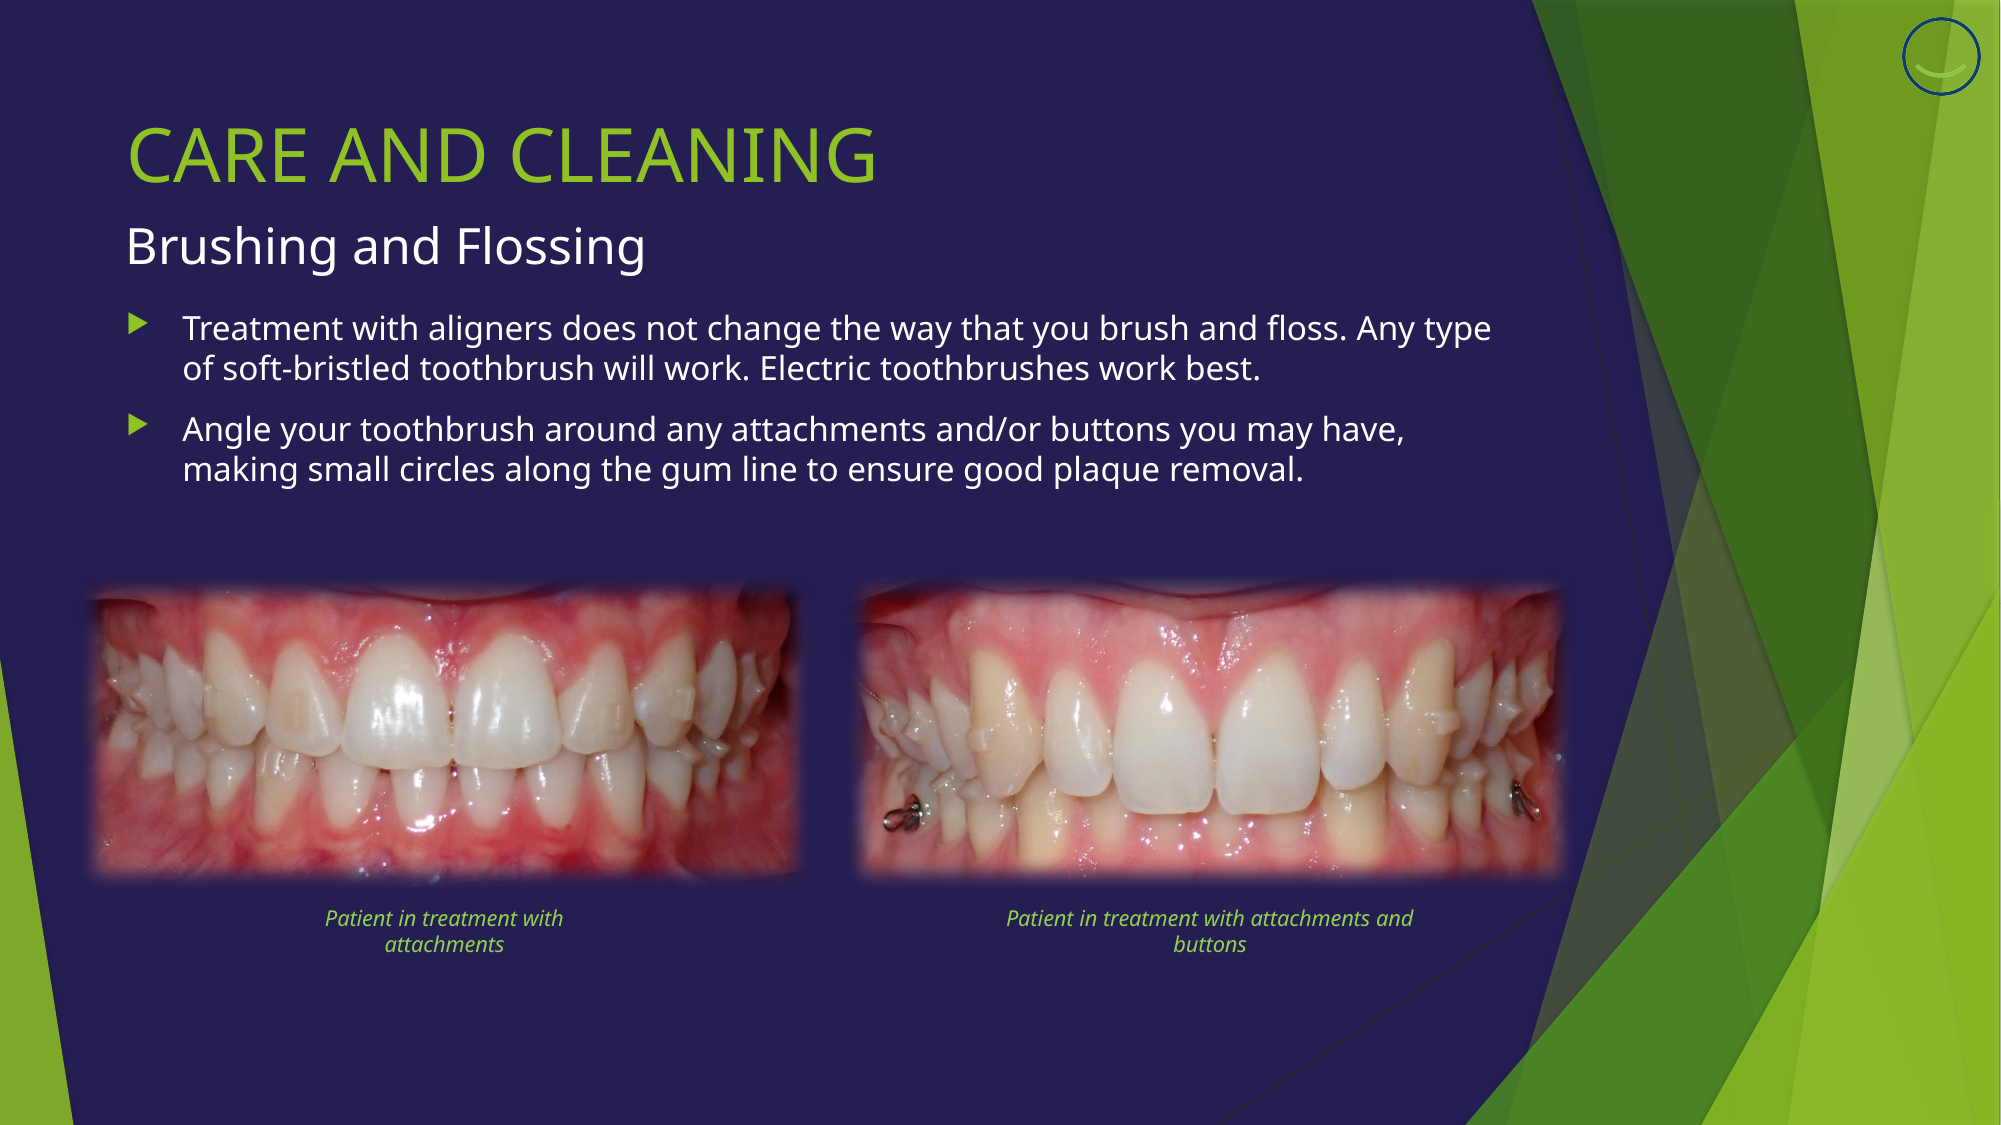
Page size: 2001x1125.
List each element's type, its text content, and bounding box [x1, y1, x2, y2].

text_box Brushing and Flossing [111, 207, 1009, 282]
list Treatment with aligners does not change the way that you brush and floss. Any type of soft-bristled toothbrush will work. Electric toothbrushes work best. Angle your toothbrush around any attachments and/or buttons you may have, making small circles along the gum line to ensure good plaque removal. [111, 299, 1522, 937]
picture [1902, 17, 1982, 97]
picture [77, 574, 813, 890]
title CARE AND CLEANING [111, 99, 1522, 208]
text_box Patient in treatment with attachments and buttons [986, 898, 1435, 965]
text_box Patient in treatment with attachments [291, 900, 598, 965]
picture [844, 572, 1576, 890]
